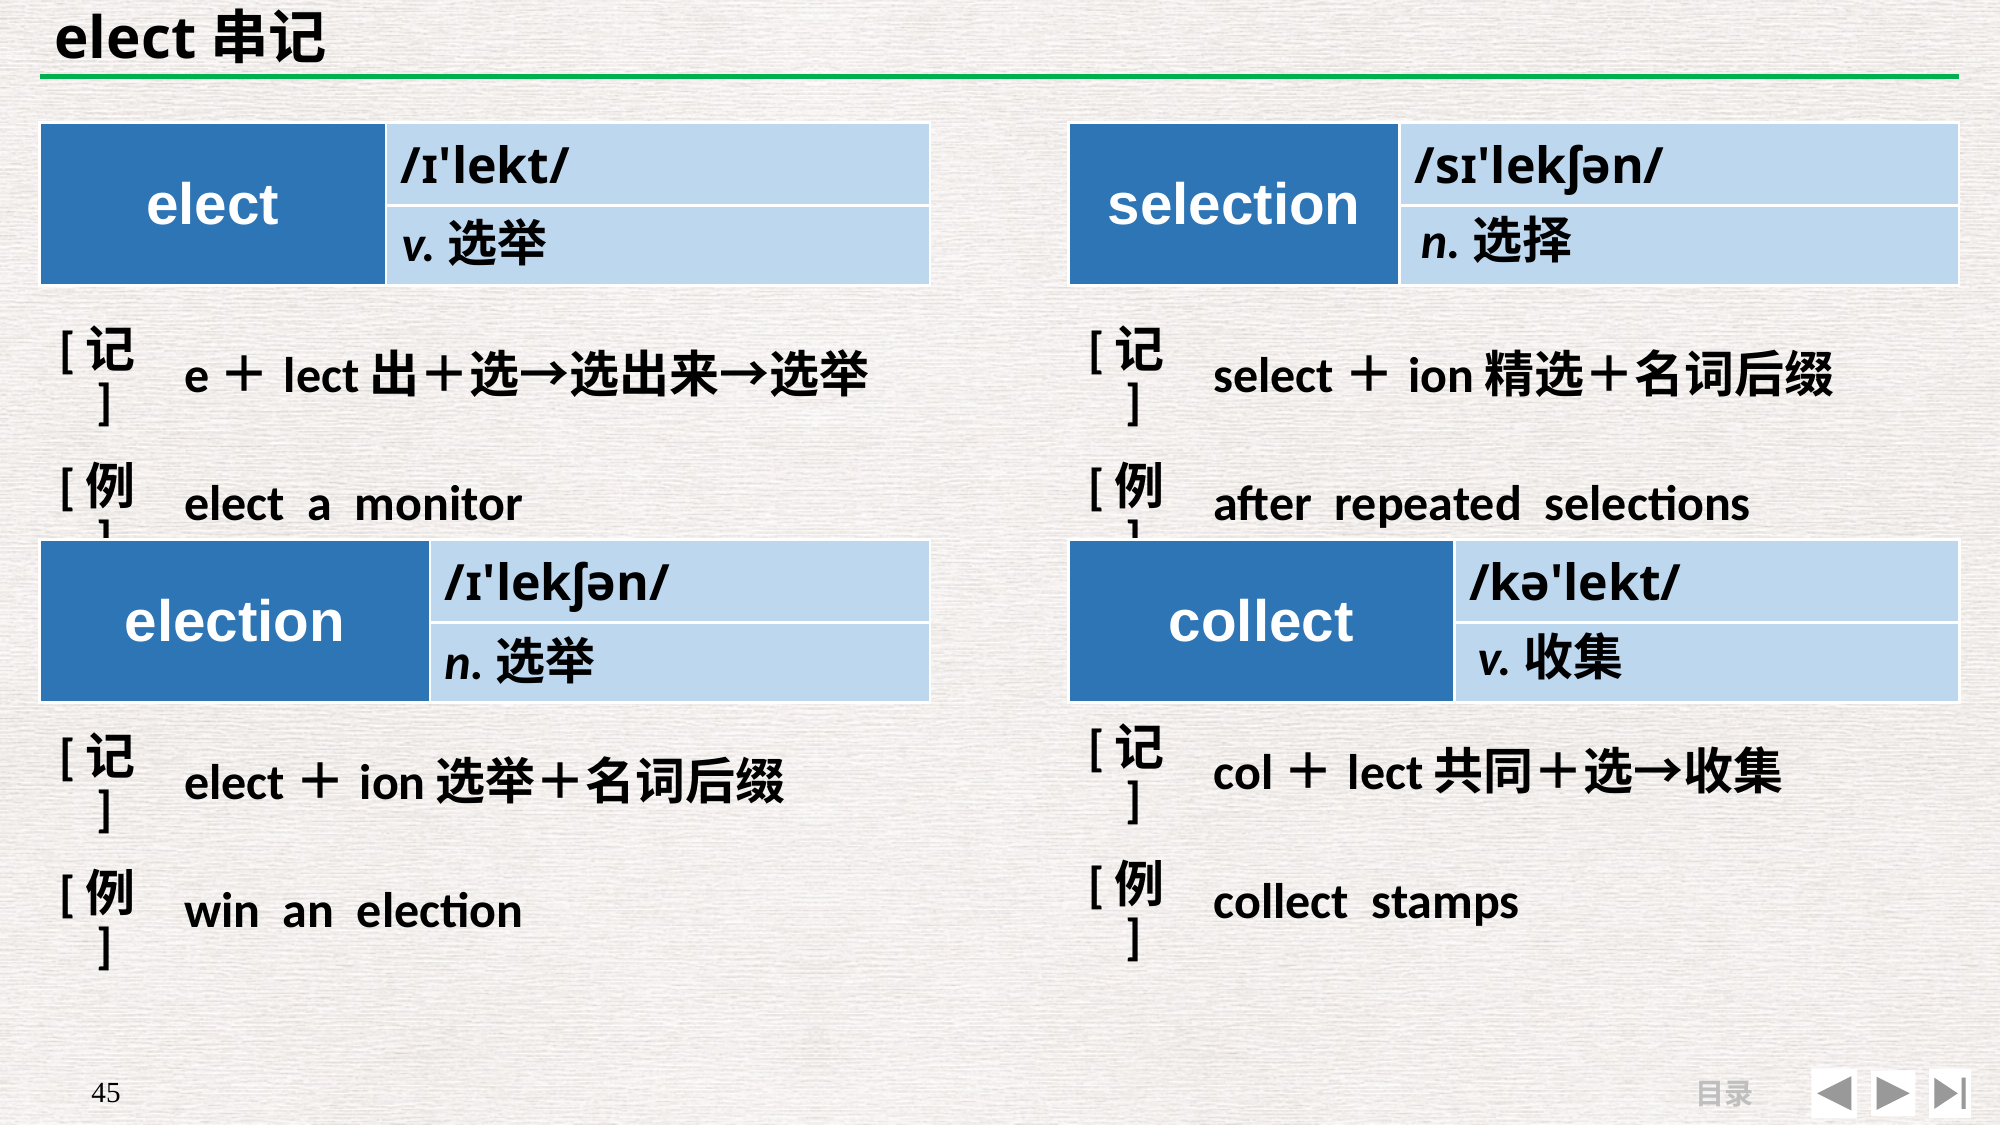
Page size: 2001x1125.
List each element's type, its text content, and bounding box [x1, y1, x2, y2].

table_cell [例] [1069, 439, 1198, 538]
table_cell [例] [40, 846, 169, 984]
table_header selection [1070, 124, 1398, 284]
table_cell elect a monitor [169, 439, 930, 538]
table_cell [387, 280, 929, 284]
picture [0, 0, 2000, 1125]
table_header [记] [1069, 700, 1198, 837]
table_header [记] [40, 709, 169, 846]
table_header collect [1070, 541, 1453, 700]
table_header col＋lect共同＋选→收集 [1198, 700, 1959, 837]
title elect串记 [39, 1, 1960, 79]
table_header elect [41, 124, 385, 284]
table_header [记] [40, 302, 169, 439]
table_cell win an election [169, 846, 930, 984]
table_header /sɪ'lekʃən/ [1401, 124, 1958, 204]
table_header /kə'lekt/ [1456, 541, 1958, 621]
text_box v.选举 [386, 204, 992, 280]
table_cell [1456, 624, 1958, 700]
text_box n.选举 [429, 622, 983, 697]
table_header /ɪ'lekt/ [387, 124, 929, 204]
list [39, 96, 1960, 1058]
table_header elect＋ion选举＋名词后缀 [169, 709, 930, 846]
table_header e＋lect出＋选→选出来→选举 [169, 302, 930, 439]
table_cell [431, 697, 929, 701]
table_header /ɪ'lekʃən/ [431, 541, 929, 621]
table_cell [1401, 207, 1958, 284]
table_cell after repeated selections [1198, 439, 1959, 538]
table_cell [例] [40, 439, 169, 538]
table_header select＋ion精选＋名词后缀 [1198, 302, 1959, 439]
table_cell collect stamps [1198, 837, 1959, 975]
text_box v.收集 [1462, 617, 2000, 693]
table_cell [例] [1069, 837, 1198, 975]
table_header election [41, 541, 429, 701]
text_box n.选择 [1406, 200, 1959, 276]
table_header [记] [1069, 302, 1198, 439]
